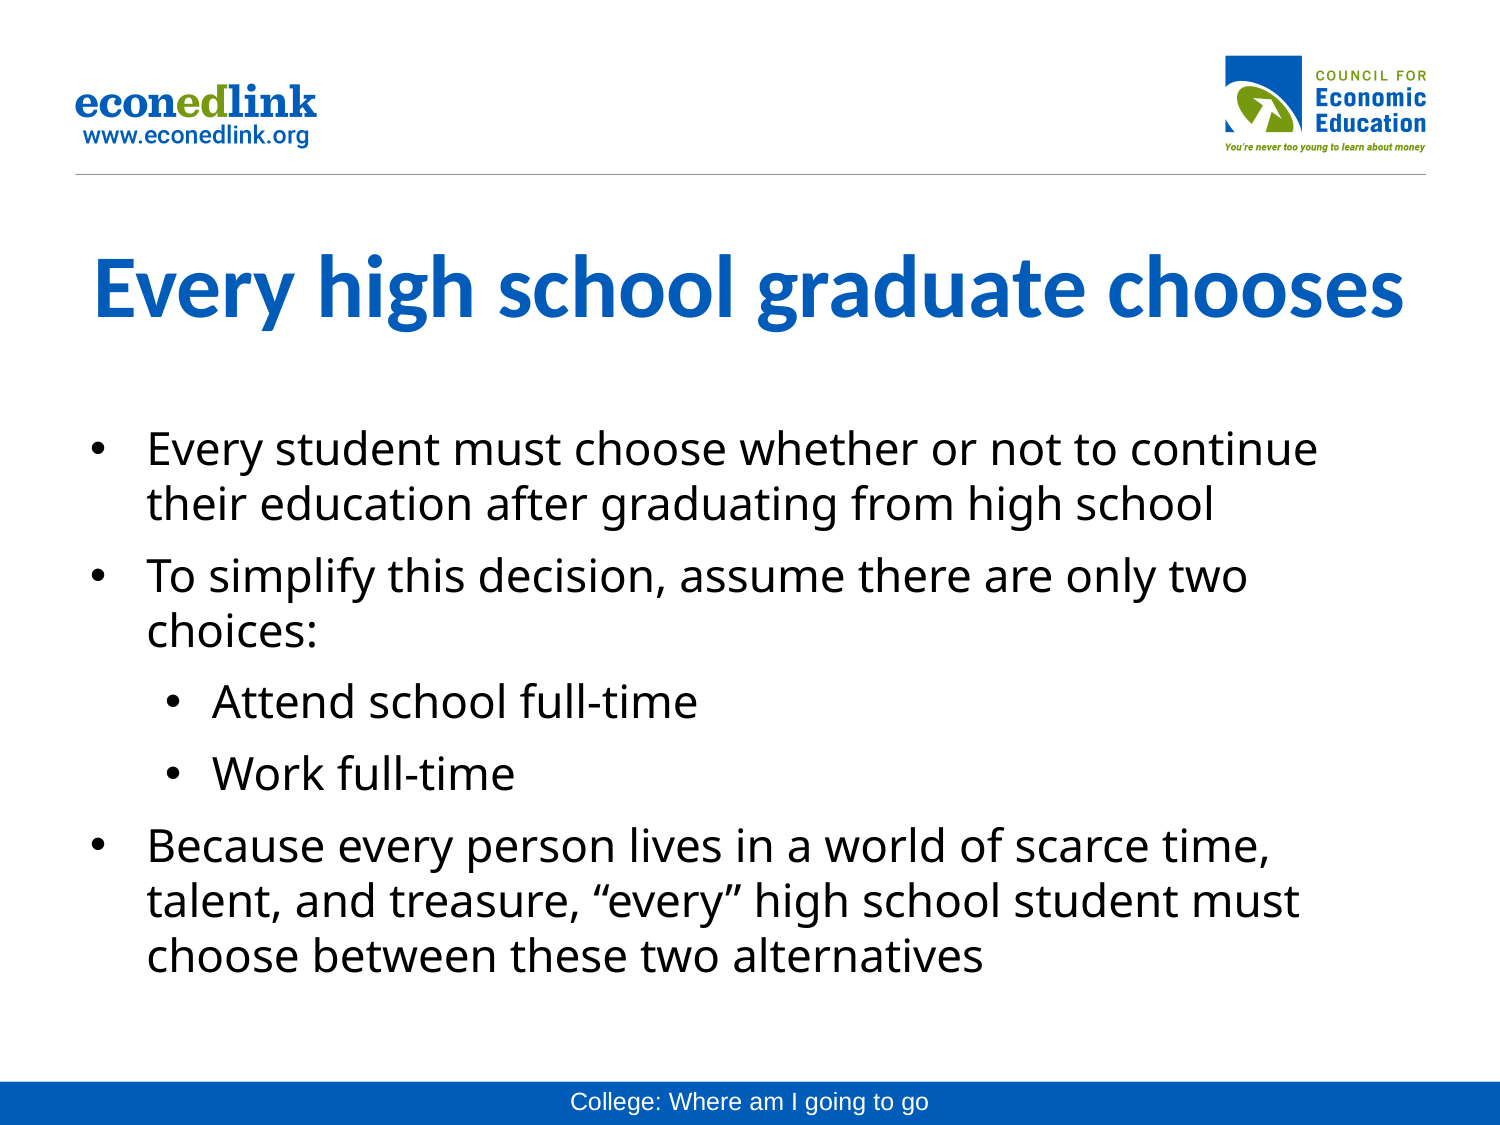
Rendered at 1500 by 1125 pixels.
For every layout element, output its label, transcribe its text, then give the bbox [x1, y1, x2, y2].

list Every student must choose whether or not to continue their education after graduating from high school To simplify this decision, assume there are only two choices: Attend school full-time Work full-time Because every person lives in a world of scarce time, talent, and treasure, “every” high school student must choose between these two alternatives [74, 412, 1426, 1033]
title Every high school graduate chooses [74, 187, 1426, 376]
picture [0, 0, 1500, 1125]
